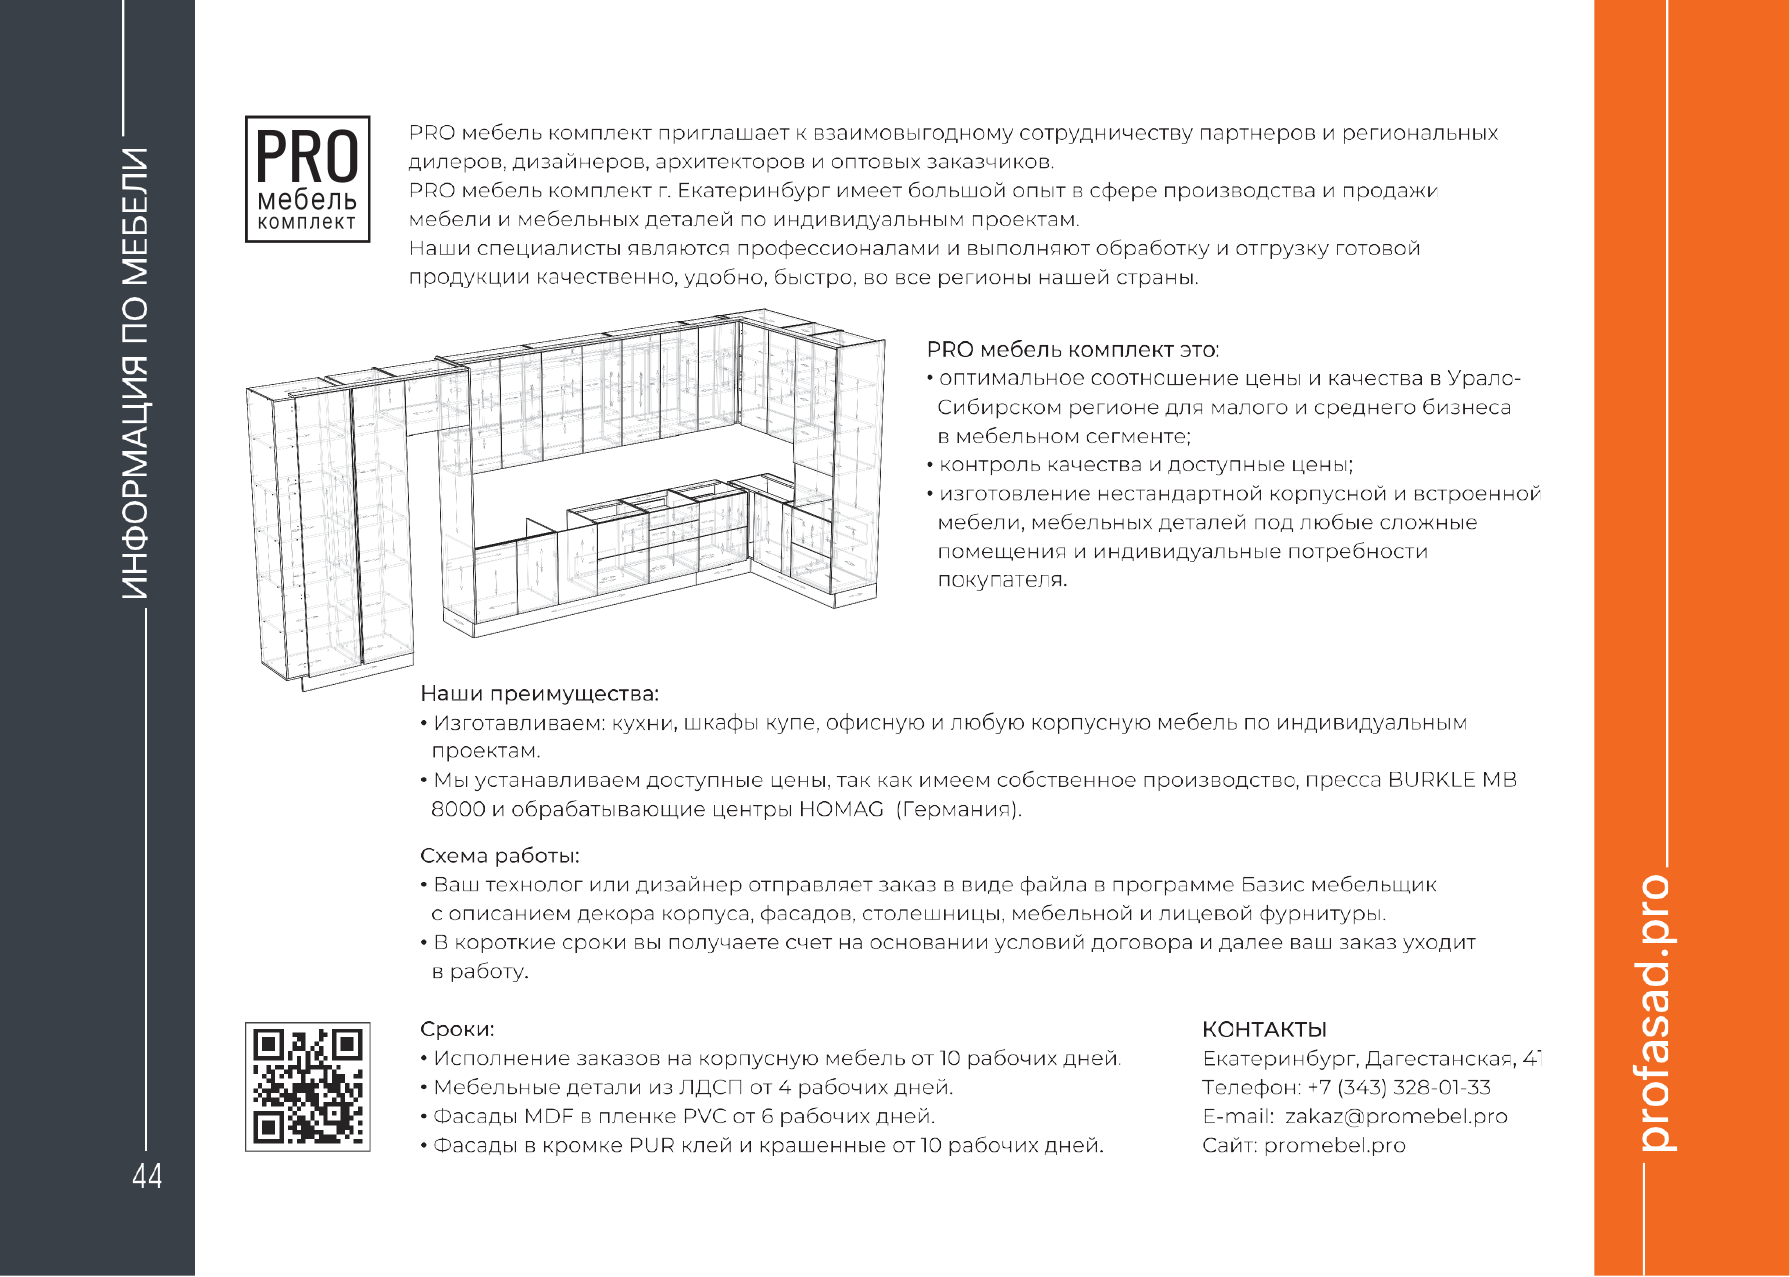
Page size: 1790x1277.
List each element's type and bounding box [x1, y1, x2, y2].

text_box [1523, 1050, 1542, 1066]
text_box [939, 574, 1067, 591]
text_box [1594, 0, 1790, 1276]
text_box [420, 746, 1517, 820]
text_box [927, 460, 1541, 562]
text_box [0, 0, 196, 1276]
text_box [421, 1021, 1121, 1156]
text_box [245, 115, 371, 243]
text_box [928, 340, 1219, 357]
text_box [1203, 1021, 1326, 1038]
text_box [1202, 1049, 1511, 1156]
text_box [245, 1022, 371, 1152]
text_box [927, 370, 1521, 446]
text_box [408, 123, 1499, 288]
text_box [685, 712, 1466, 734]
text_box [421, 846, 1476, 982]
text_box [245, 307, 888, 734]
